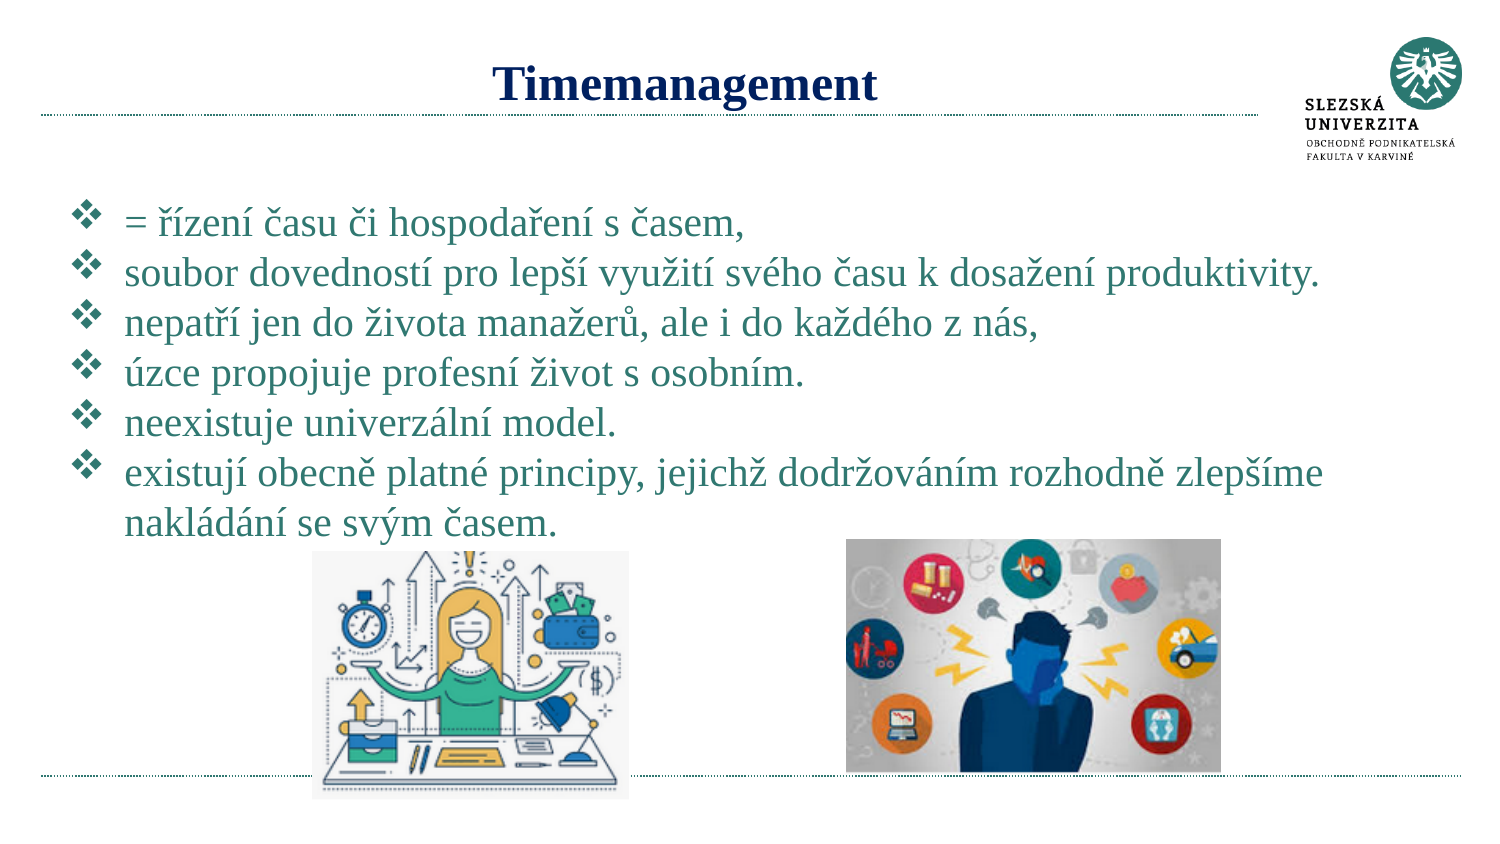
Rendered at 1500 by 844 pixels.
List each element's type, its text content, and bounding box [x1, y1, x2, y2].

picture [1305, 37, 1462, 160]
text_box = řízení času či hospodaření s časem, soubor dovedností pro lepší využití svého času k dosažení produktivity. nepatří jen do života manažerů, ale i do každého z nás, úzce propojuje profesní život s osobním. neexistuje univerzální model. existují obecně platné principy, jejichž dodržováním rozhodně zlepšíme nakládání se svým časem. [53, 187, 1430, 652]
title Timemanagement [53, 43, 1318, 127]
picture [312, 551, 629, 801]
picture [846, 539, 1221, 775]
